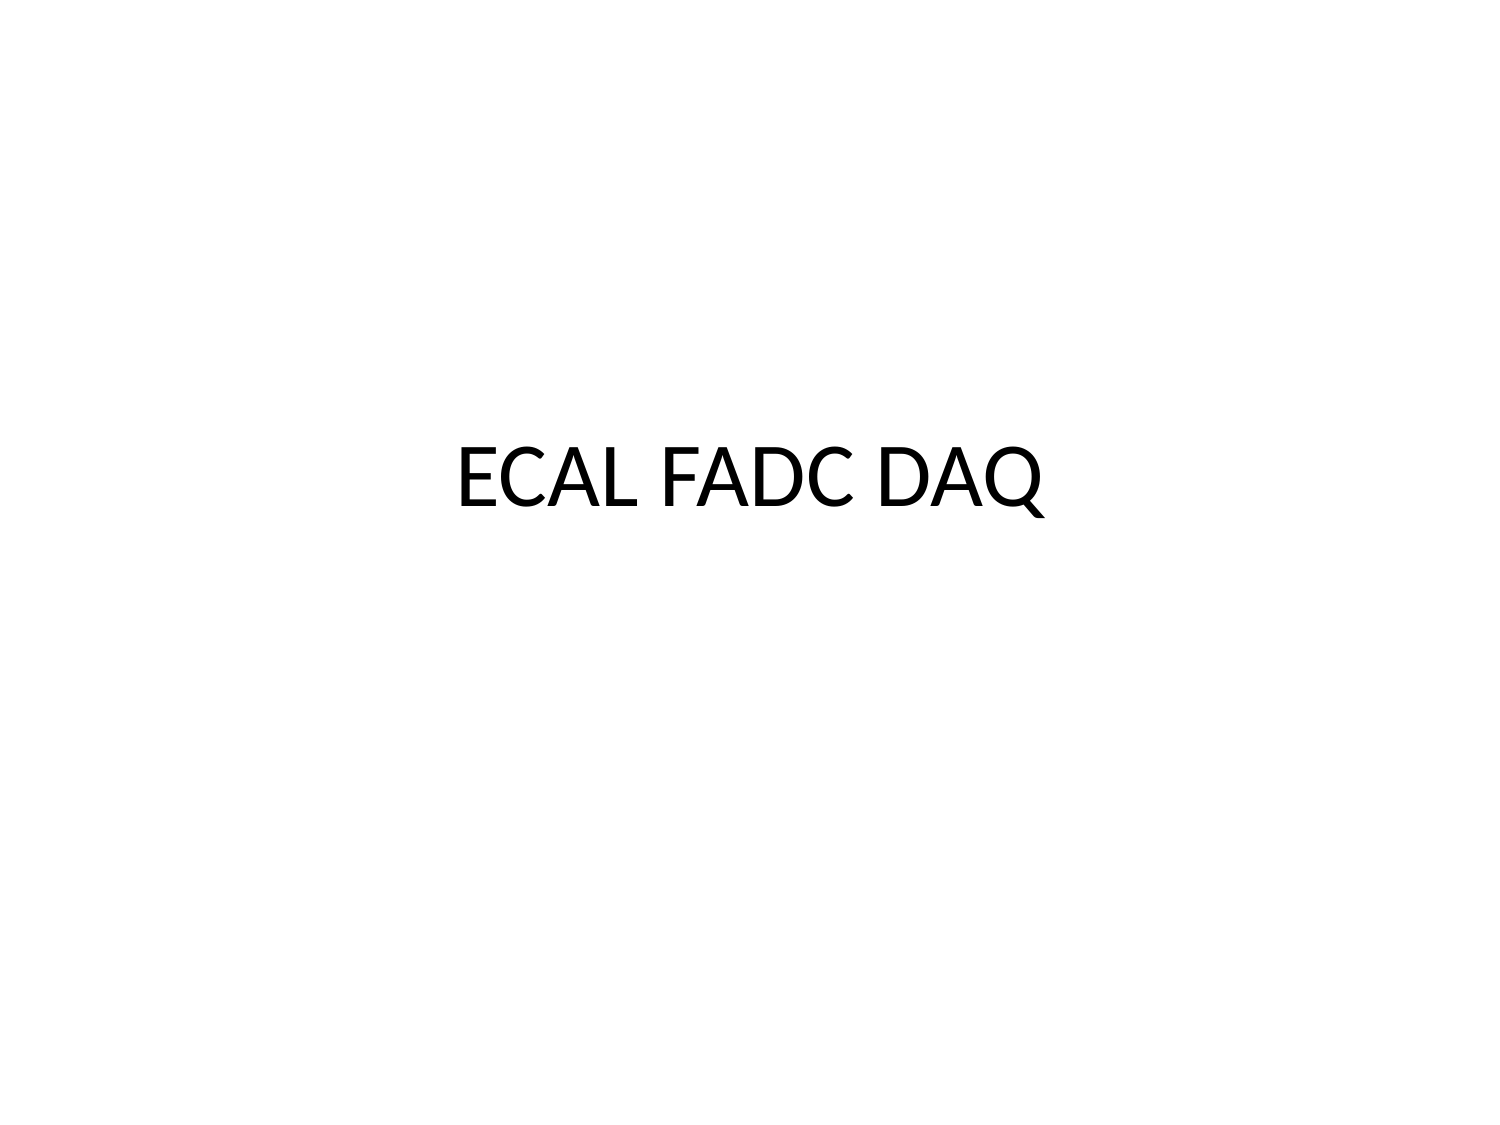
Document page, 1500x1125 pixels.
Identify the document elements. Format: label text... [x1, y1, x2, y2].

title ECAL FADC DAQ [112, 349, 1388, 591]
